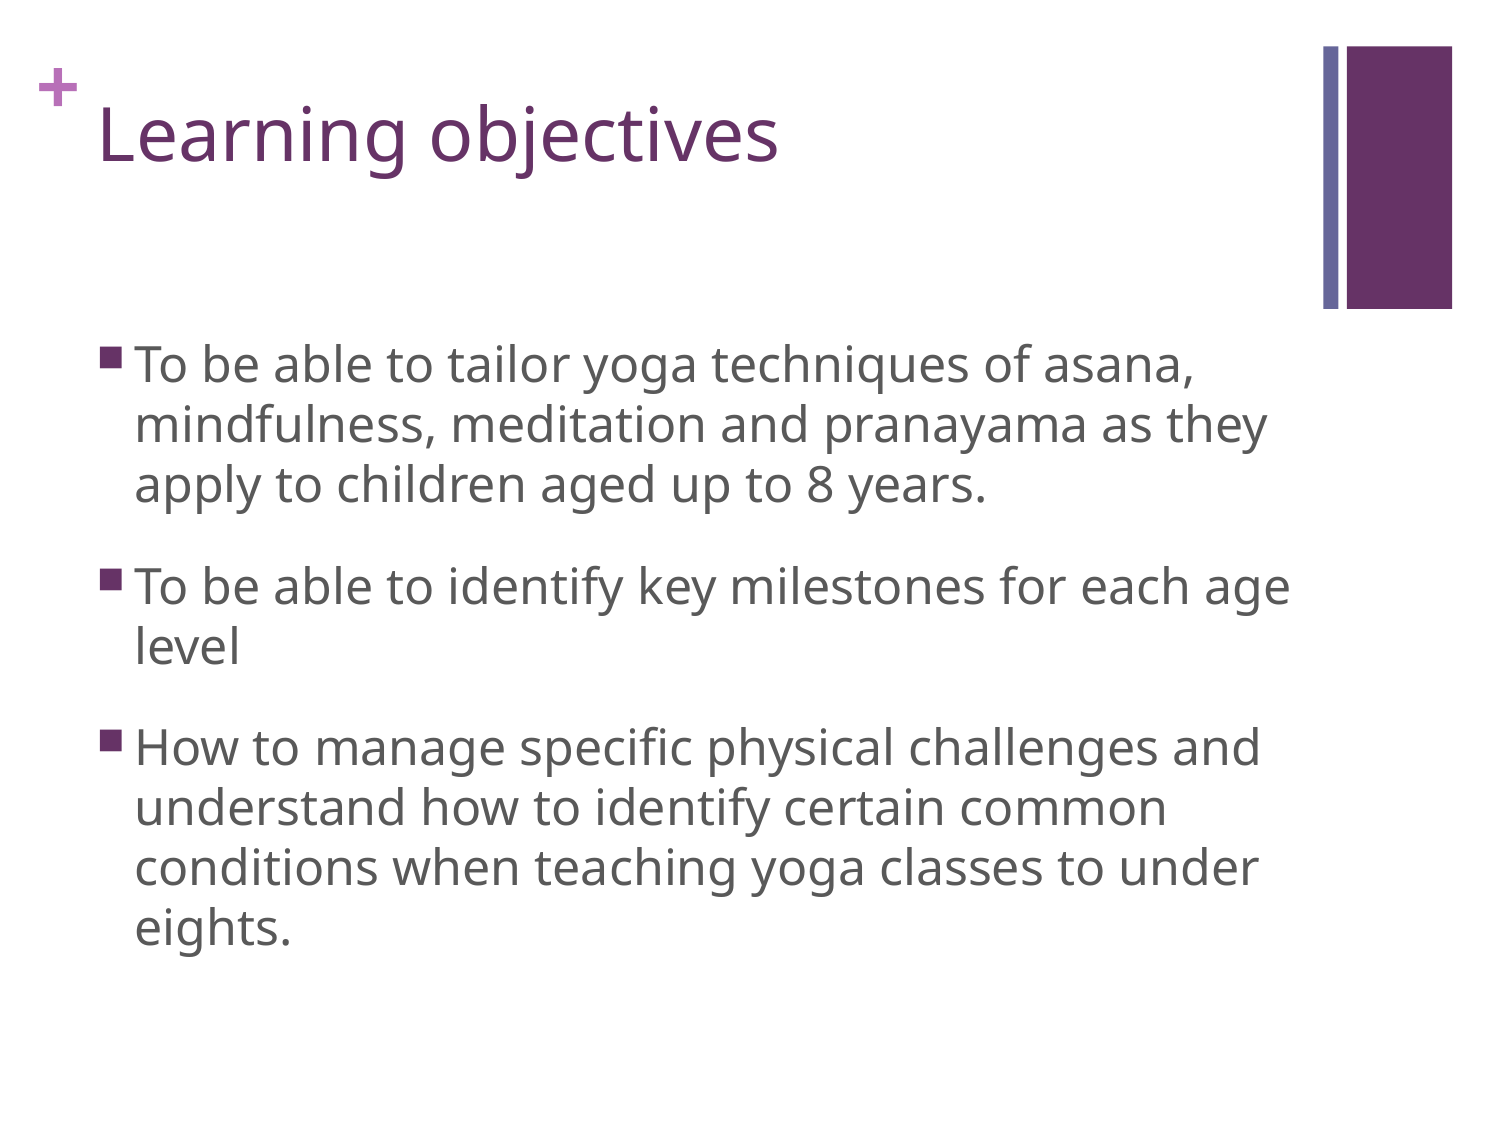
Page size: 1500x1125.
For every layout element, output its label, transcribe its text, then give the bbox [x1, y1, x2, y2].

title Learning objectives [81, 79, 1322, 263]
list To be able to tailor yoga techniques of asana, mindfulness, meditation and pranayama as they apply to children aged up to 8 years. To be able to identify key milestones for each age level How to manage specific physical challenges and understand how to identify certain common conditions when teaching yoga classes to under eights. [81, 324, 1322, 1005]
